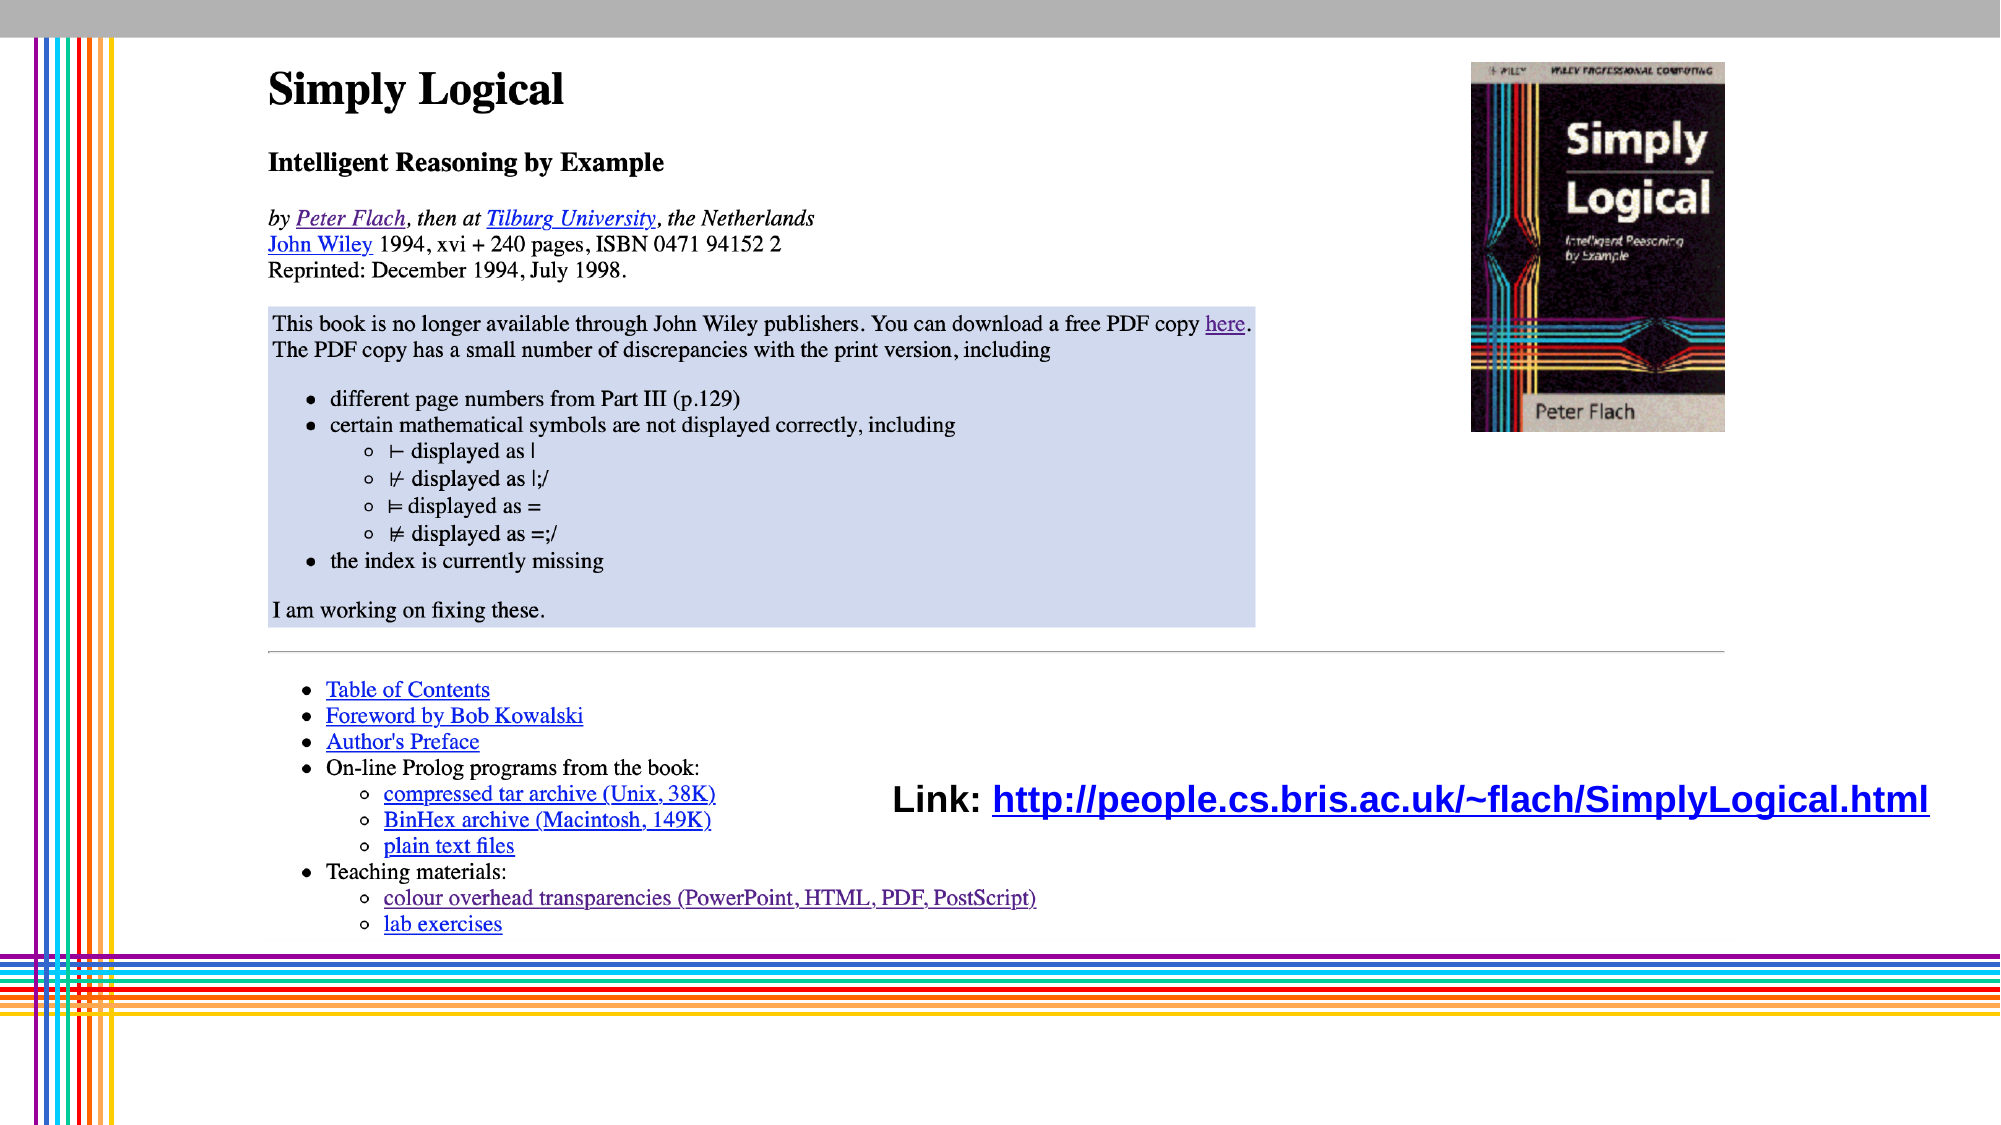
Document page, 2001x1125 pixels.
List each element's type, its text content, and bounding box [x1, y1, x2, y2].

picture [265, 53, 1735, 941]
text_box Link: http://people.cs.bris.ac.uk/~flach/SimplyLogical.html [1735, 767, 1938, 828]
